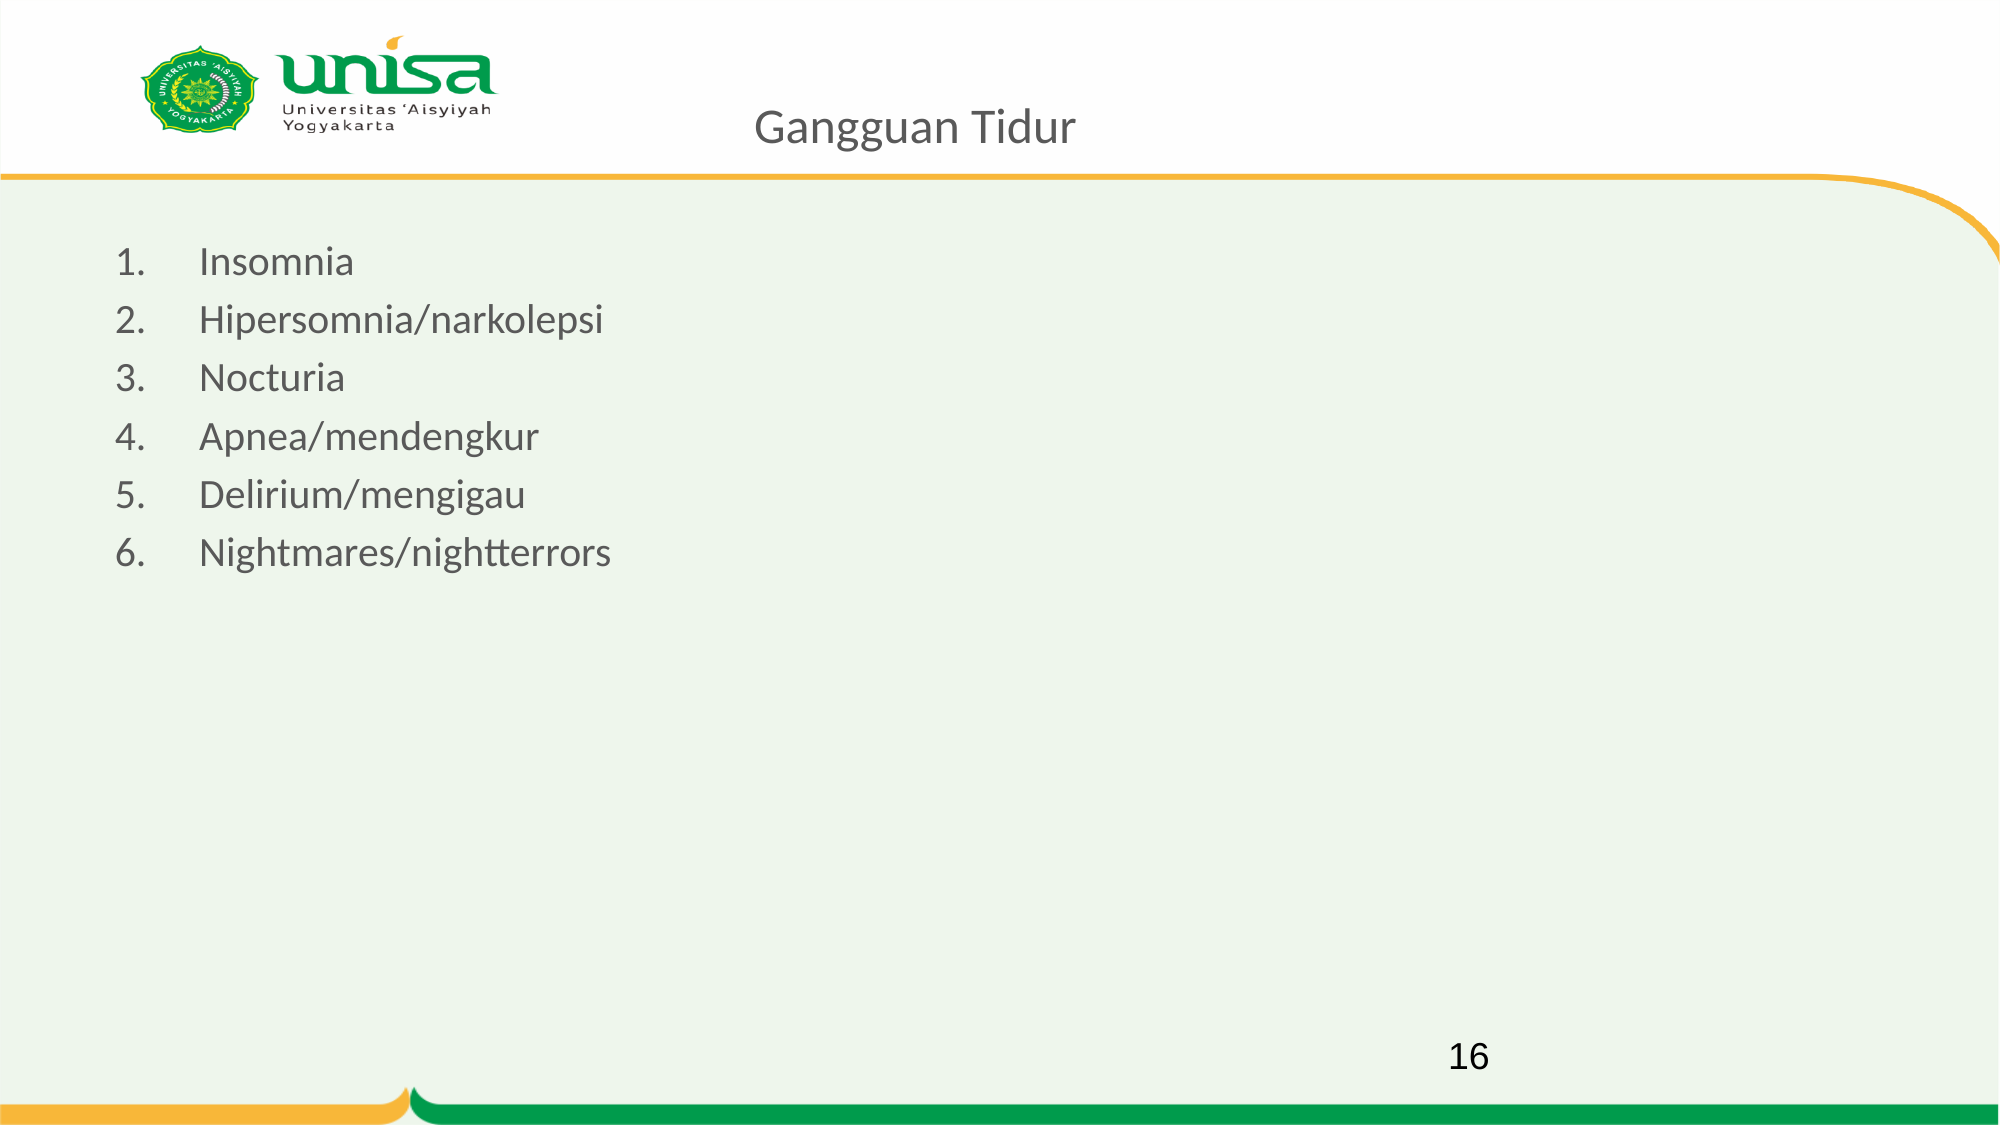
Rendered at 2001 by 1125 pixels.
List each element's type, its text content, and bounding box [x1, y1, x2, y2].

slide_number 16 [1433, 1024, 1900, 1103]
title Gangguan Tidur [739, 86, 1797, 158]
picture [0, 0, 2000, 1125]
list Insomnia Hipersomnia/narkolepsi Nocturia Apnea/mendengkur Delirium/mengigau Nightmares/nightterrors [99, 226, 1900, 870]
